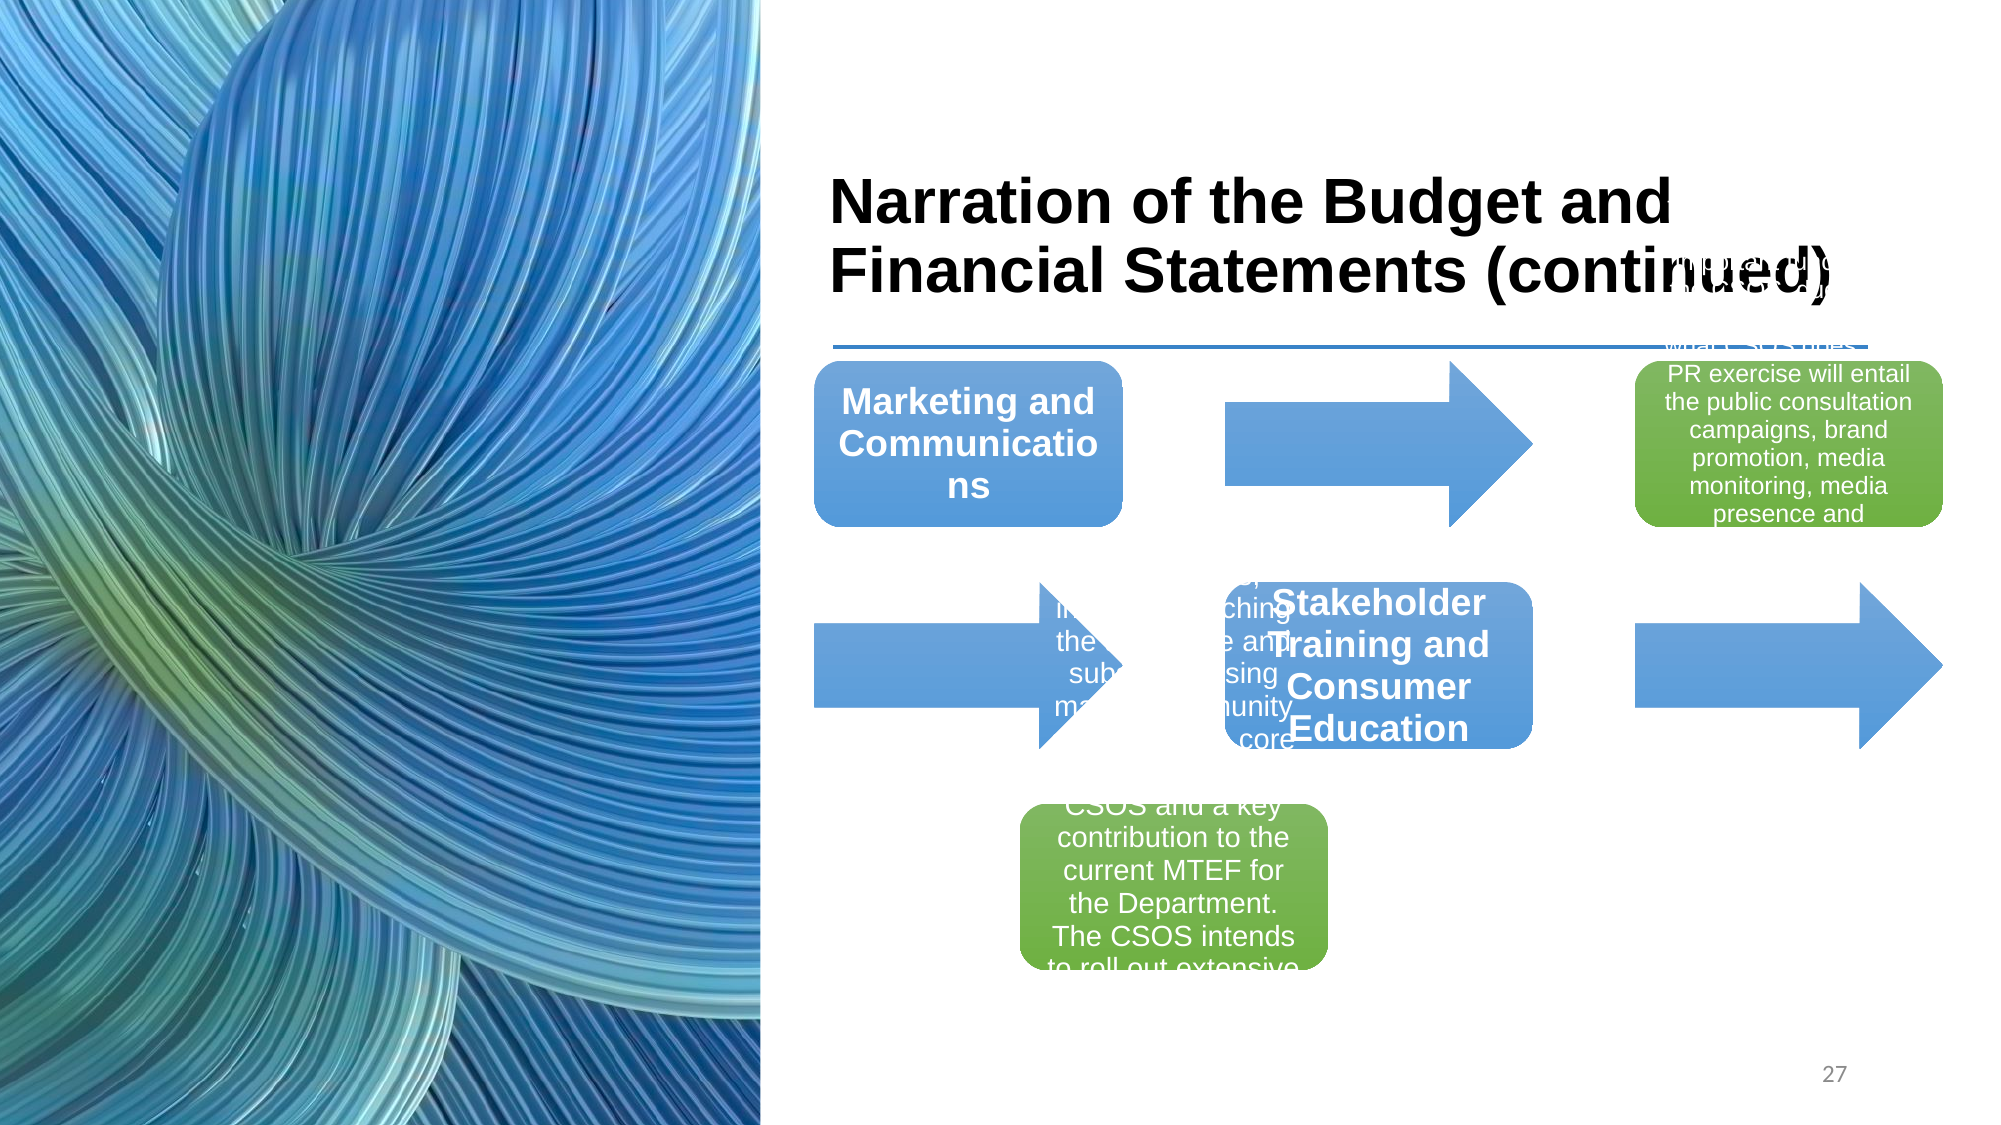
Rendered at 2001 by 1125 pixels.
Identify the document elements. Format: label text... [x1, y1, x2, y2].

title Narration of the Budget and Financial Statements (continued) [814, 103, 1895, 315]
picture [0, 0, 761, 1125]
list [814, 360, 1944, 1103]
